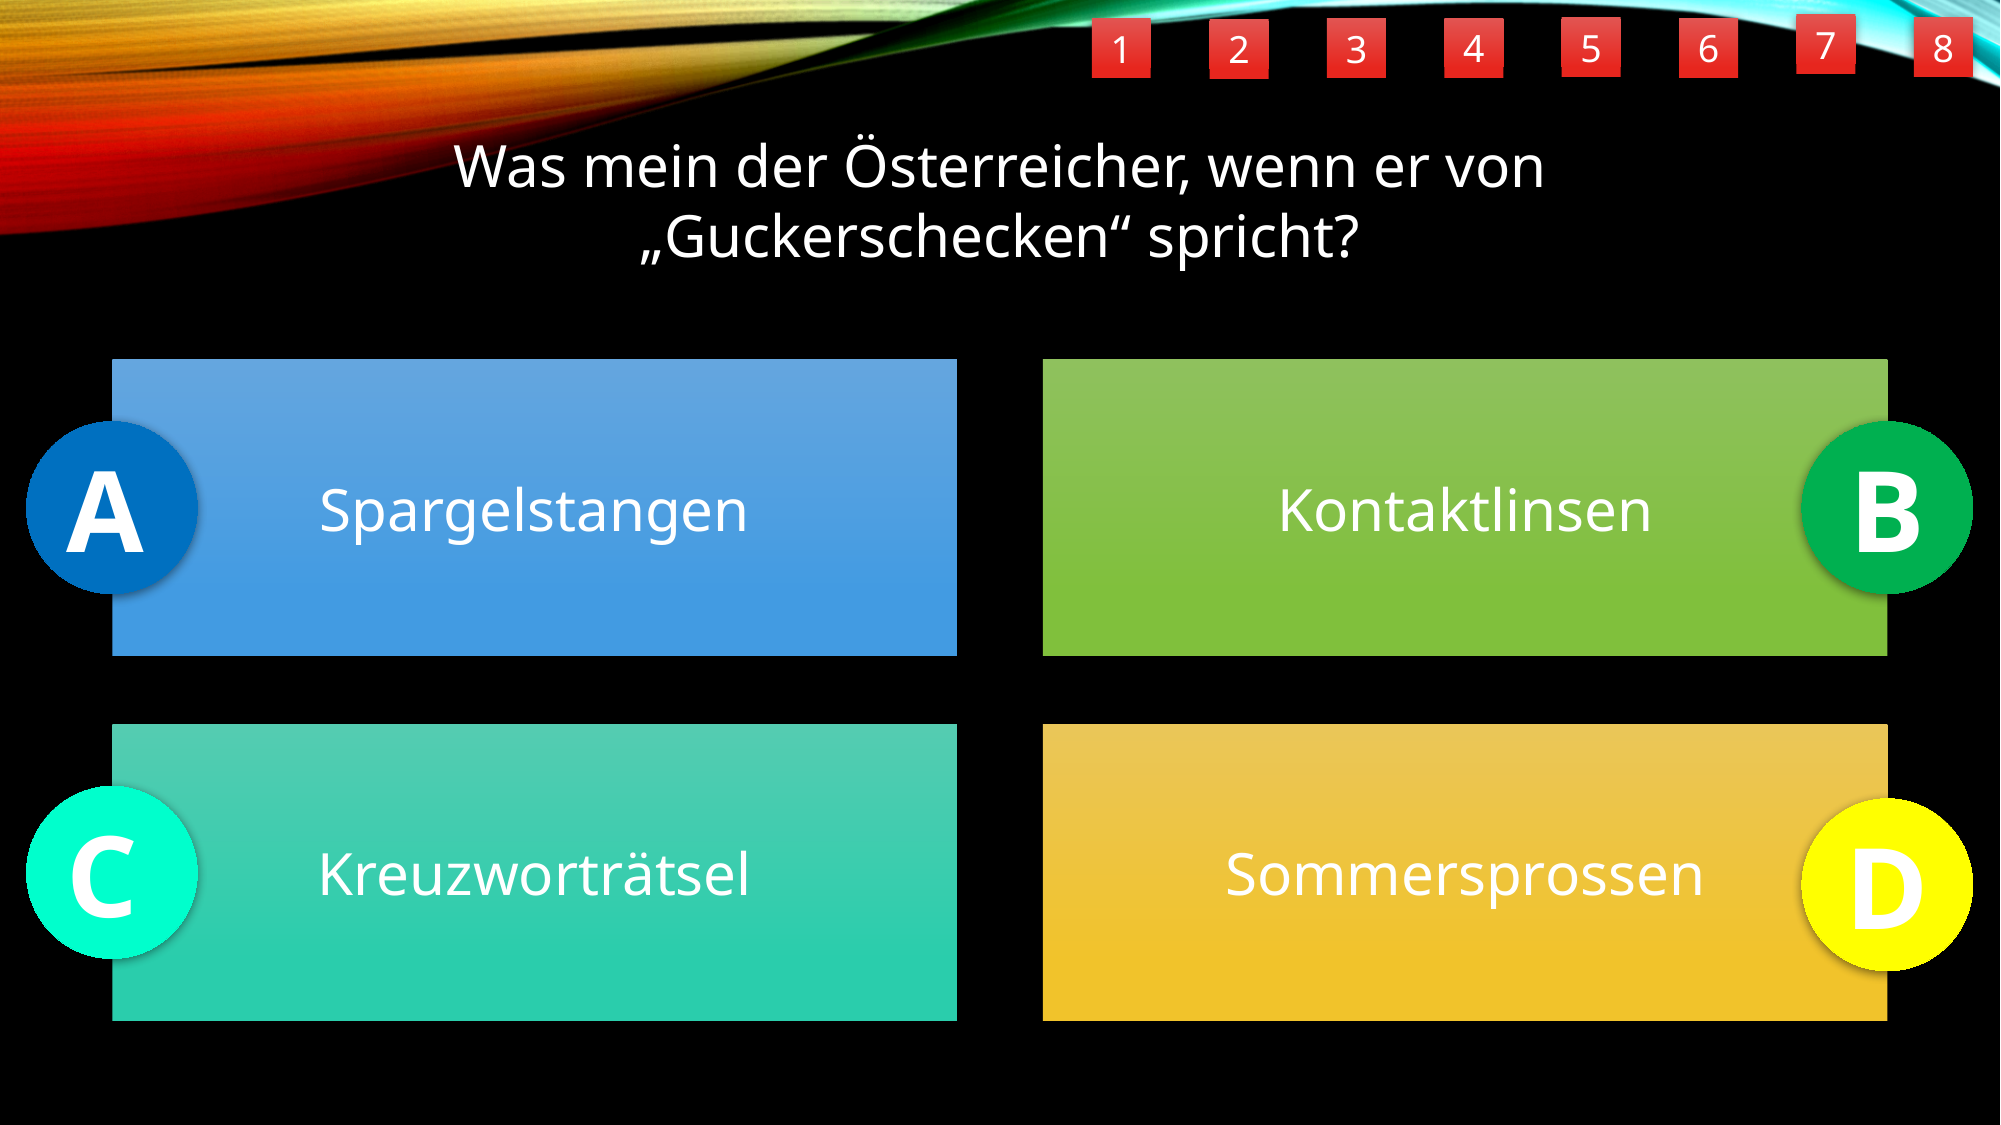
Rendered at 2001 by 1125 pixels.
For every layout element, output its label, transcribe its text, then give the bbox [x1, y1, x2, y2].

text_box A [26, 421, 198, 594]
picture [0, 0, 2000, 237]
text_box Sommersprossen [1042, 724, 1888, 1021]
text_box C [26, 786, 198, 959]
text_box Kontaktlinsen [1042, 359, 1888, 656]
text_box Was mein der Österreicher, wenn er von „Guckerschecken“ spricht? [112, 121, 1888, 277]
text_box 3 [1326, 18, 1386, 78]
text_box 2 [1209, 19, 1269, 79]
text_box D [1801, 798, 1973, 971]
text_box 1 [1091, 18, 1151, 78]
text_box 8 [1913, 17, 1973, 77]
text_box Kreuzworträtsel [112, 724, 957, 1021]
text_box Spargelstangen [112, 359, 957, 656]
text_box 7 [1796, 14, 1856, 74]
text_box 6 [1679, 18, 1739, 78]
text_box B [1801, 421, 1973, 594]
text_box 4 [1444, 18, 1504, 78]
text_box 5 [1561, 17, 1621, 77]
